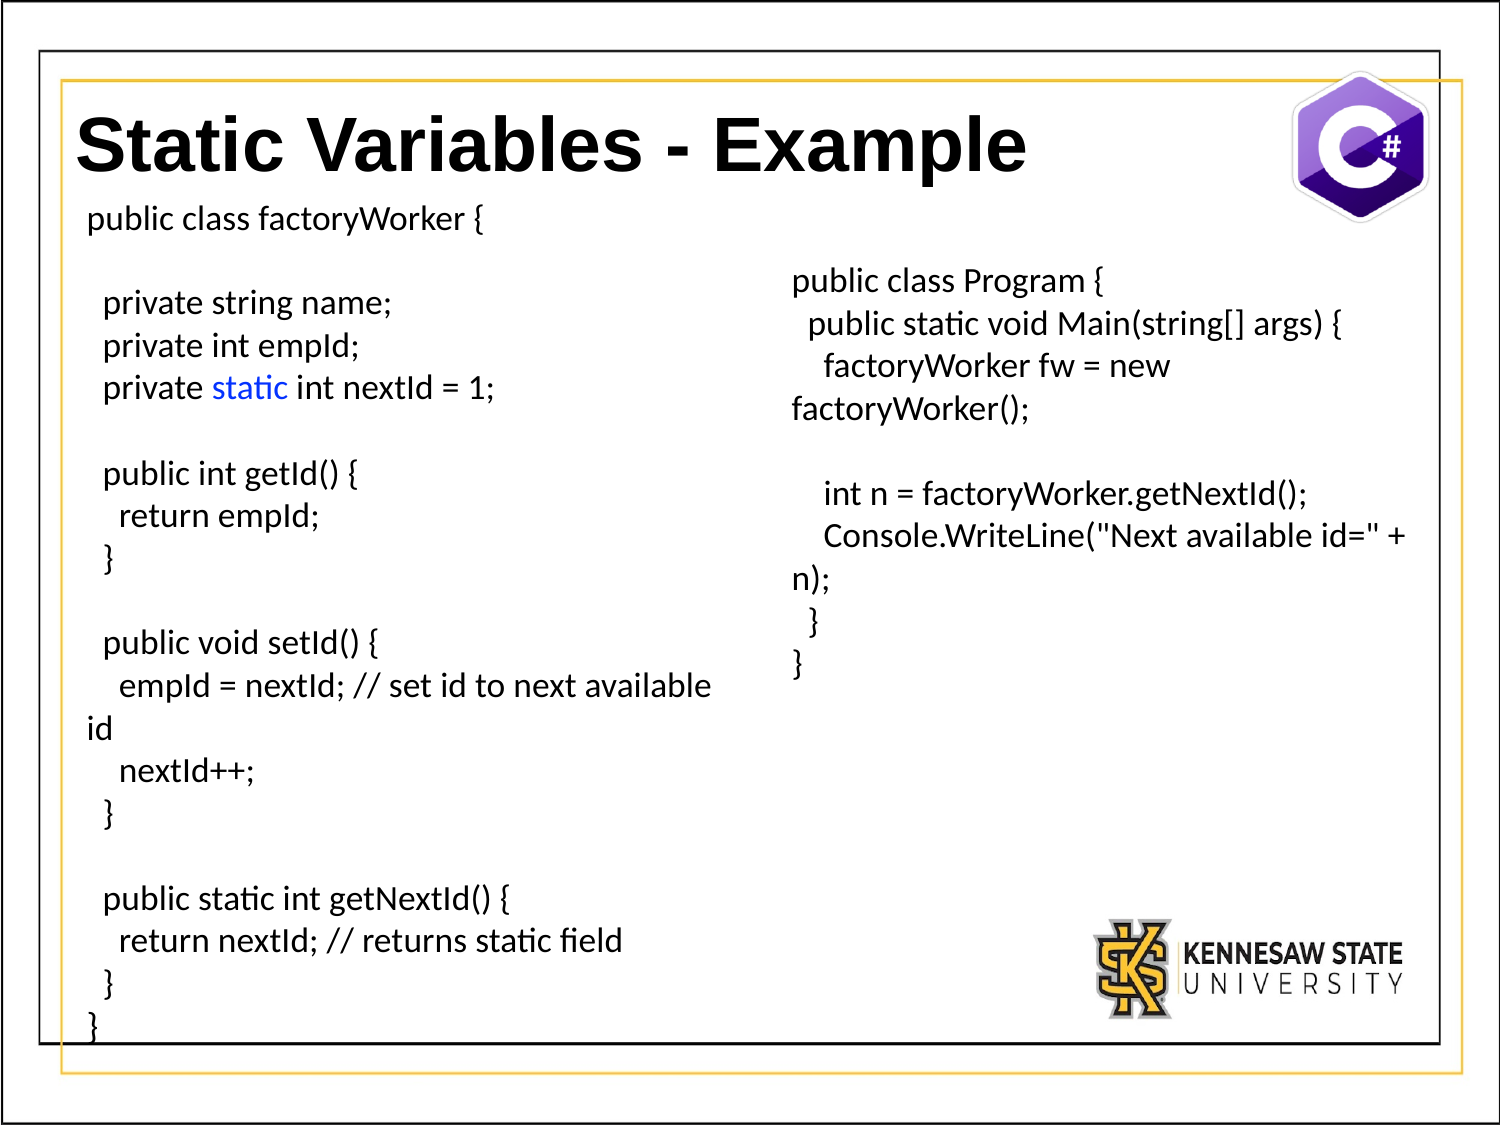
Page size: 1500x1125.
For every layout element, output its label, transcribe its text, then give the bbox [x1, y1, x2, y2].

text_box public class factoryWorker { private string name; private int empId; private static int nextId = 1; public int getId() { return empId; } public void setId() { empId = nextId; // set id to next available id nextId++; } public static int getNextId() { return nextId; // returns static field } } [71, 186, 761, 1021]
title Static Variables - Example [60, 83, 1273, 210]
text_box public class Program { public static void Main(string[] args) { factoryWorker fw = new factoryWorker(); int n = factoryWorker.getNextId(); Console.WriteLine("Next available id=" + n); } } [776, 242, 1431, 939]
picture [0, 0, 1500, 1125]
